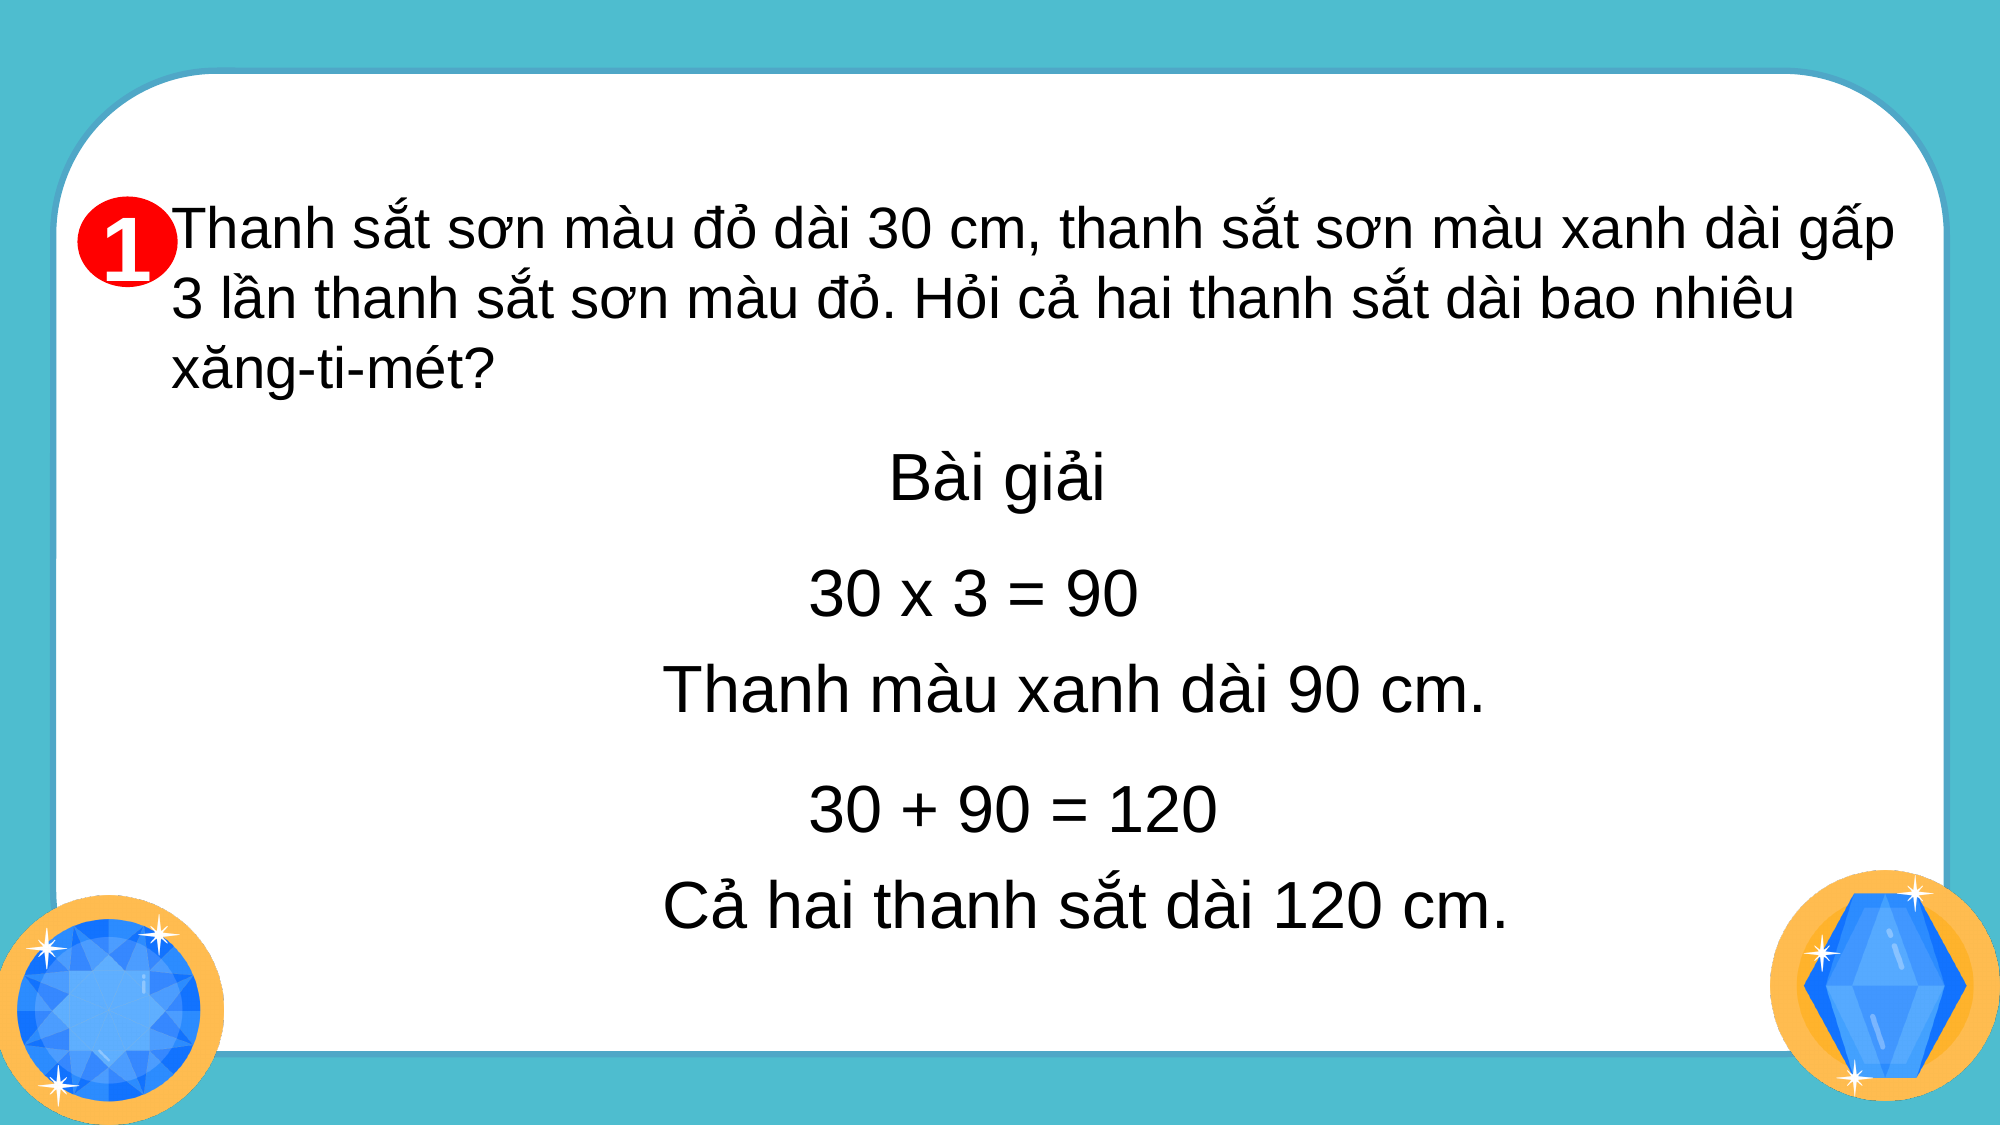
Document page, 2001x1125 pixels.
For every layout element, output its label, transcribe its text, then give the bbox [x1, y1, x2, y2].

text_box Thanh sắt sơn màu đỏ dài 30 cm, thanh sắt sơn màu xanh dài gấp 3 lần thanh sắt sơn màu đỏ. Hỏi cả hai thanh sắt dài bao nhiêu xăng-ti-mét? [156, 182, 1921, 408]
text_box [72, 182, 181, 310]
picture [0, 895, 224, 1125]
text_box Thanh màu xanh dài 90 cm. [648, 638, 1559, 734]
picture [1770, 870, 2000, 1101]
text_box 30 + 90 = 120 [793, 758, 1298, 853]
text_box [53, 70, 1947, 1055]
text_box 30 x 3 = 90 [793, 542, 1298, 637]
text_box Cả hai thanh sắt dài 120 cm. [648, 854, 1853, 949]
text_box Bài giải [873, 425, 1217, 521]
